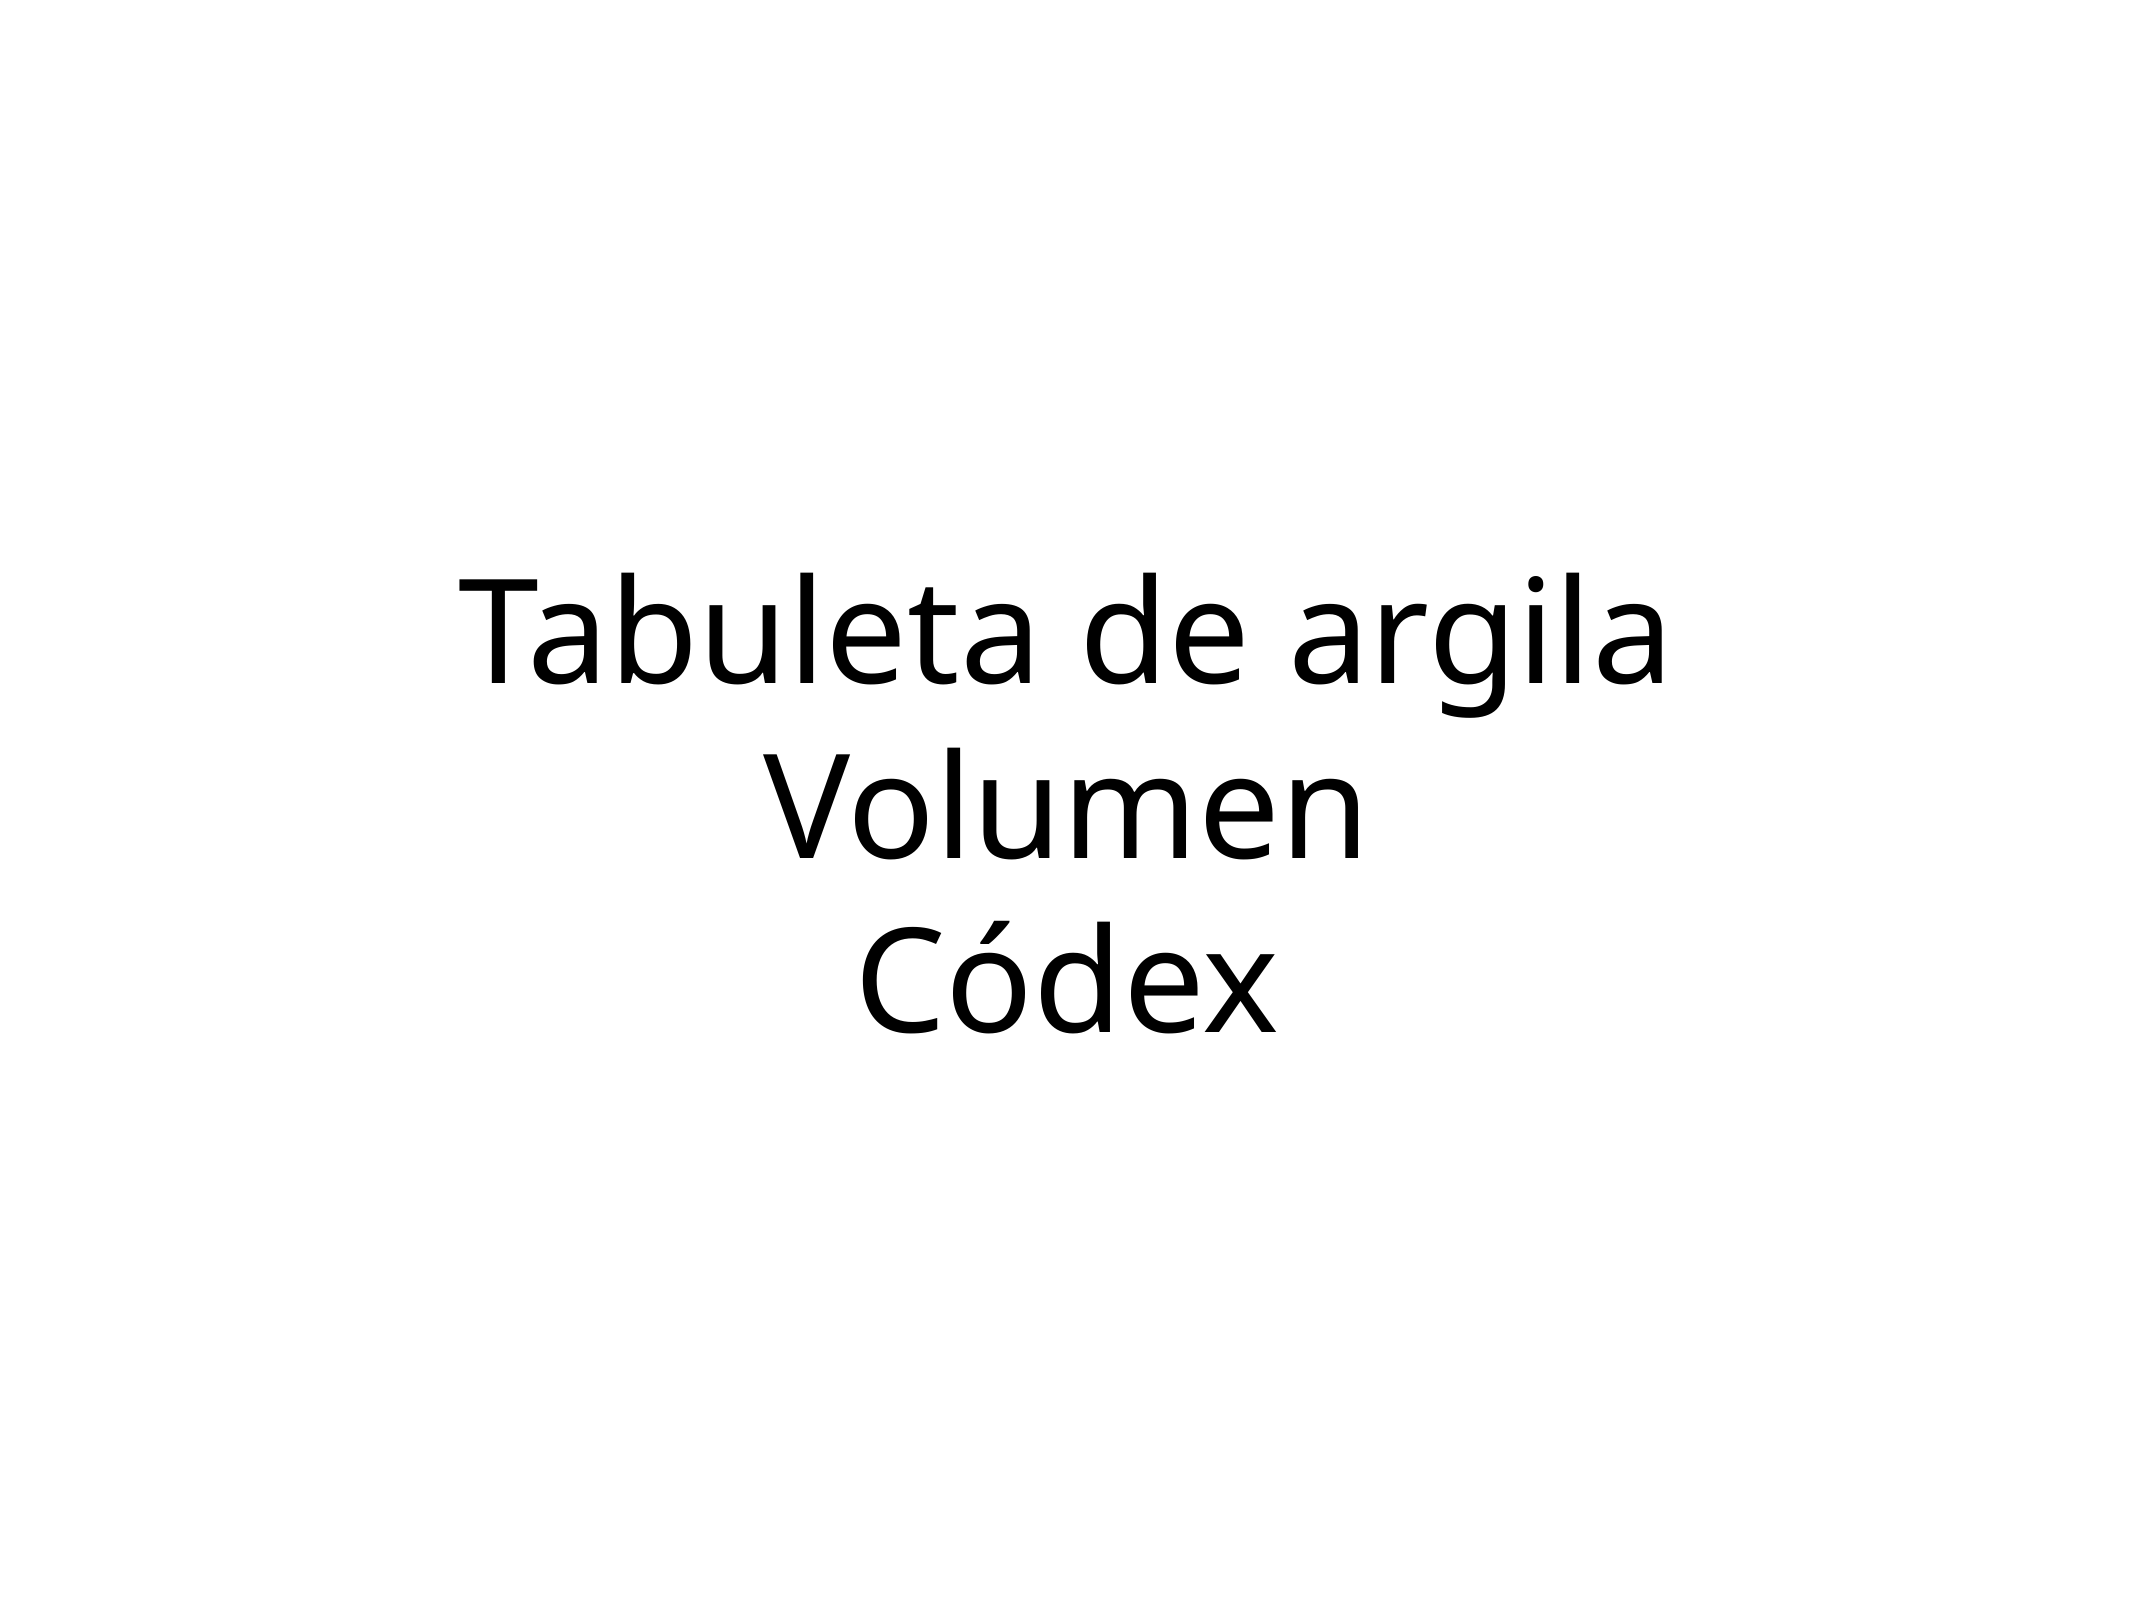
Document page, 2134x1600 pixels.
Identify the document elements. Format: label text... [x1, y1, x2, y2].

title Tabuleta de argila Volumen Códex [207, 528, 1926, 1072]
